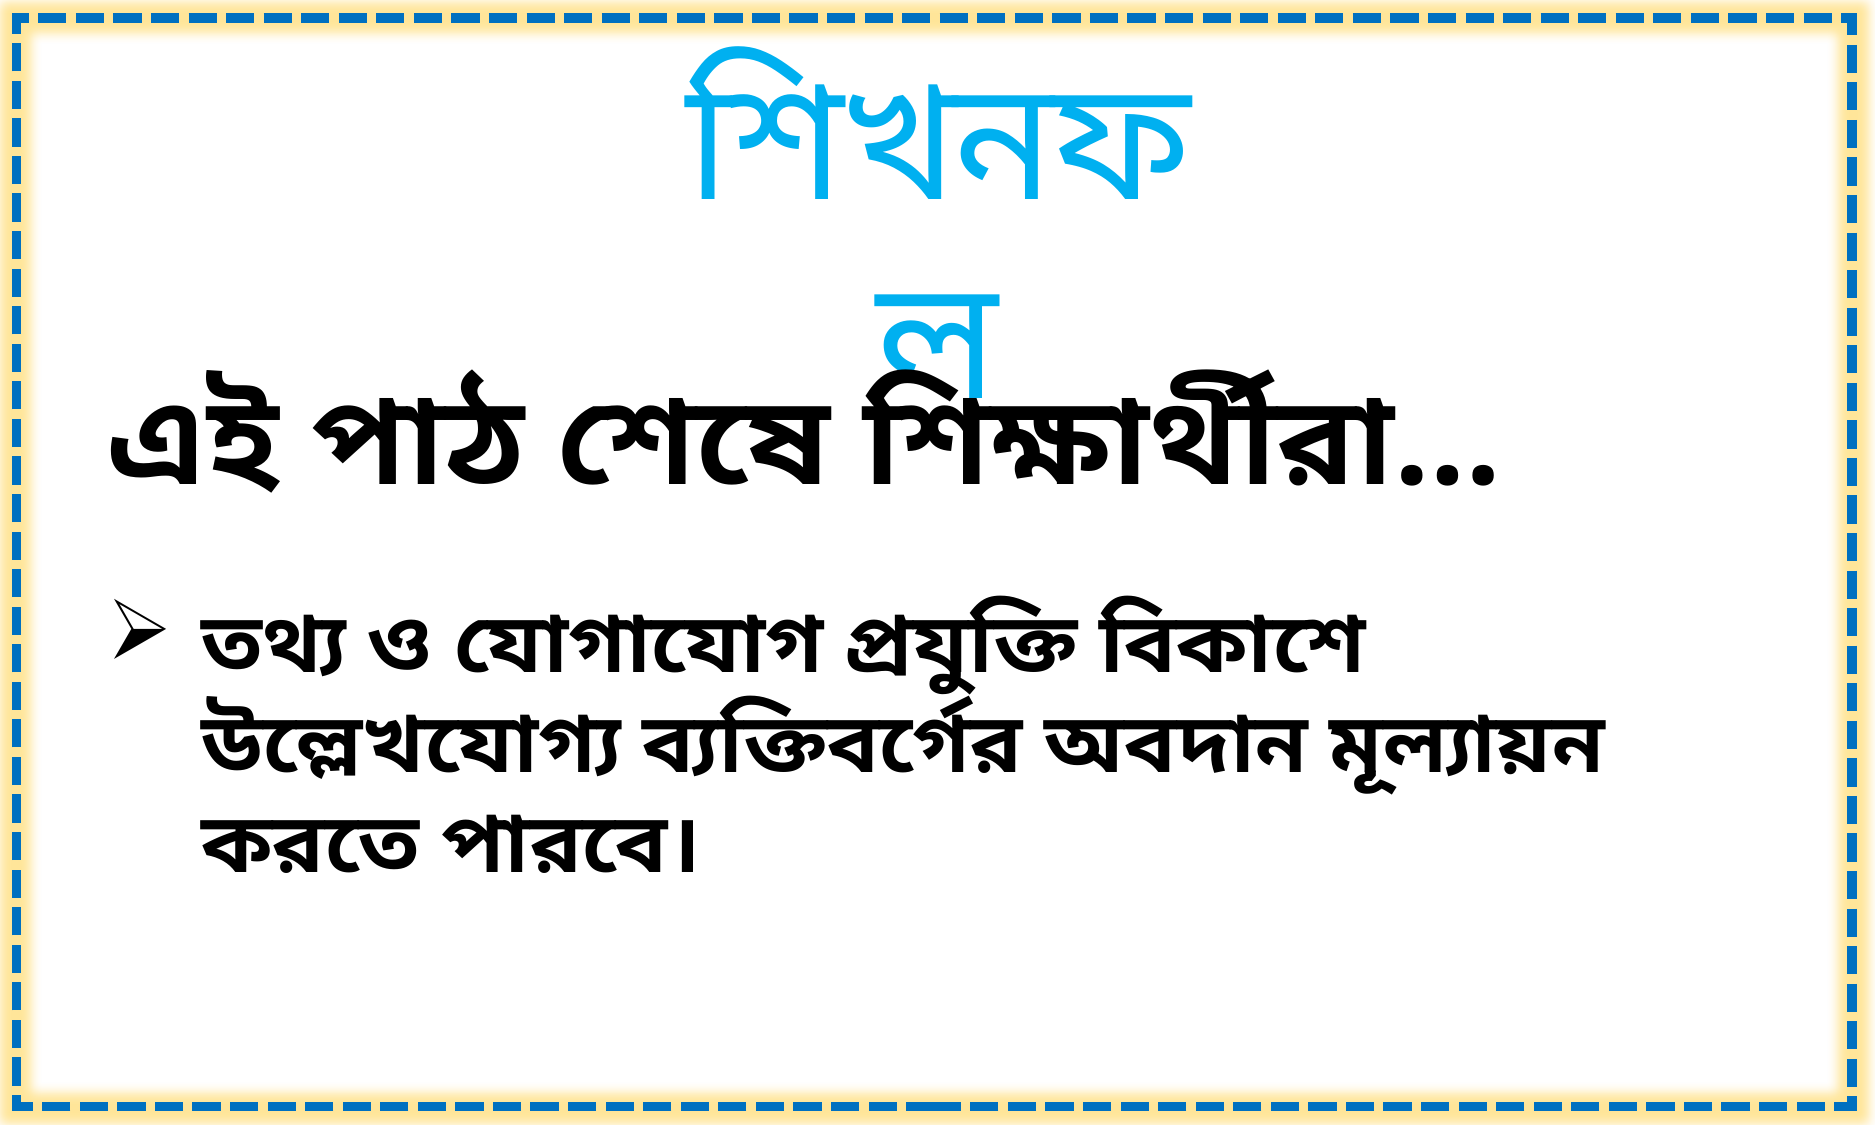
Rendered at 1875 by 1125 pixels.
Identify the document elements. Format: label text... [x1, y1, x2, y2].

text_box শিখনফল [624, 24, 1250, 352]
text_box এই পাঠ শেষে শিক্ষার্থীরা… তথ্য ও যোগাযোগ প্রযুক্তি বিকাশে উল্লেখযোগ্য ব্যক্তিবর্গের অবদান মূল্যায়ন করতে পারবে। [93, 352, 1789, 897]
